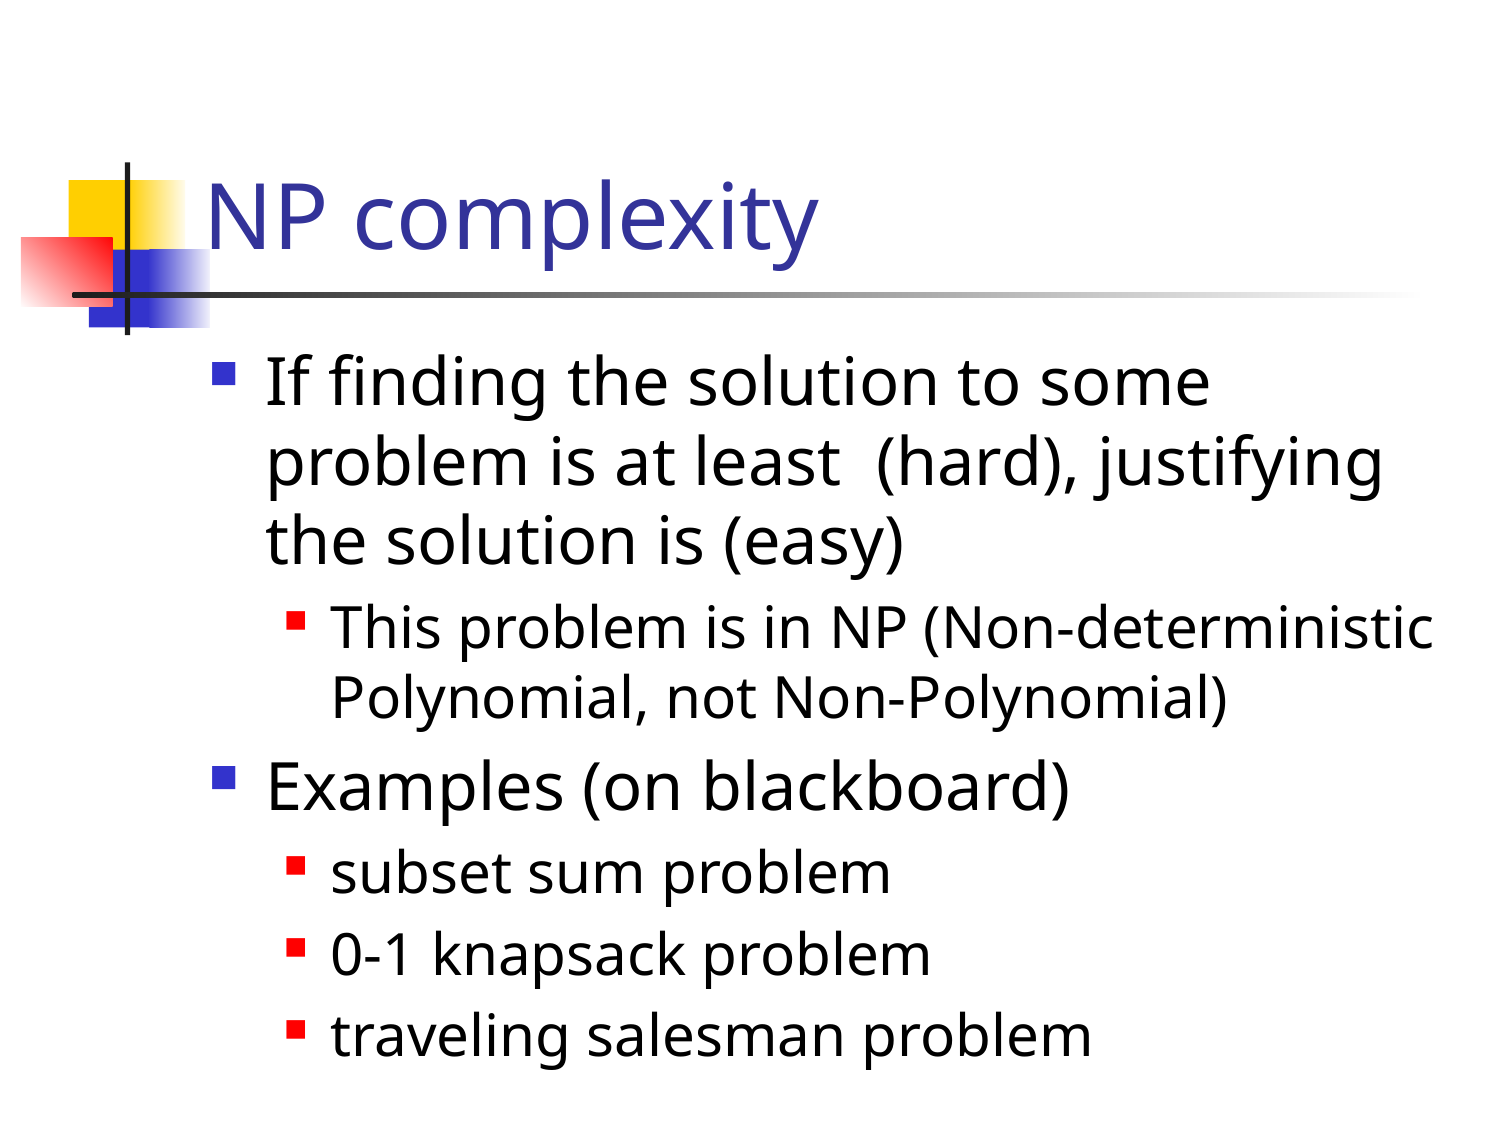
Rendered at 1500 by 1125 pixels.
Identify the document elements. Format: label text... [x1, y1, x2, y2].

title NP complexity [188, 35, 1468, 275]
